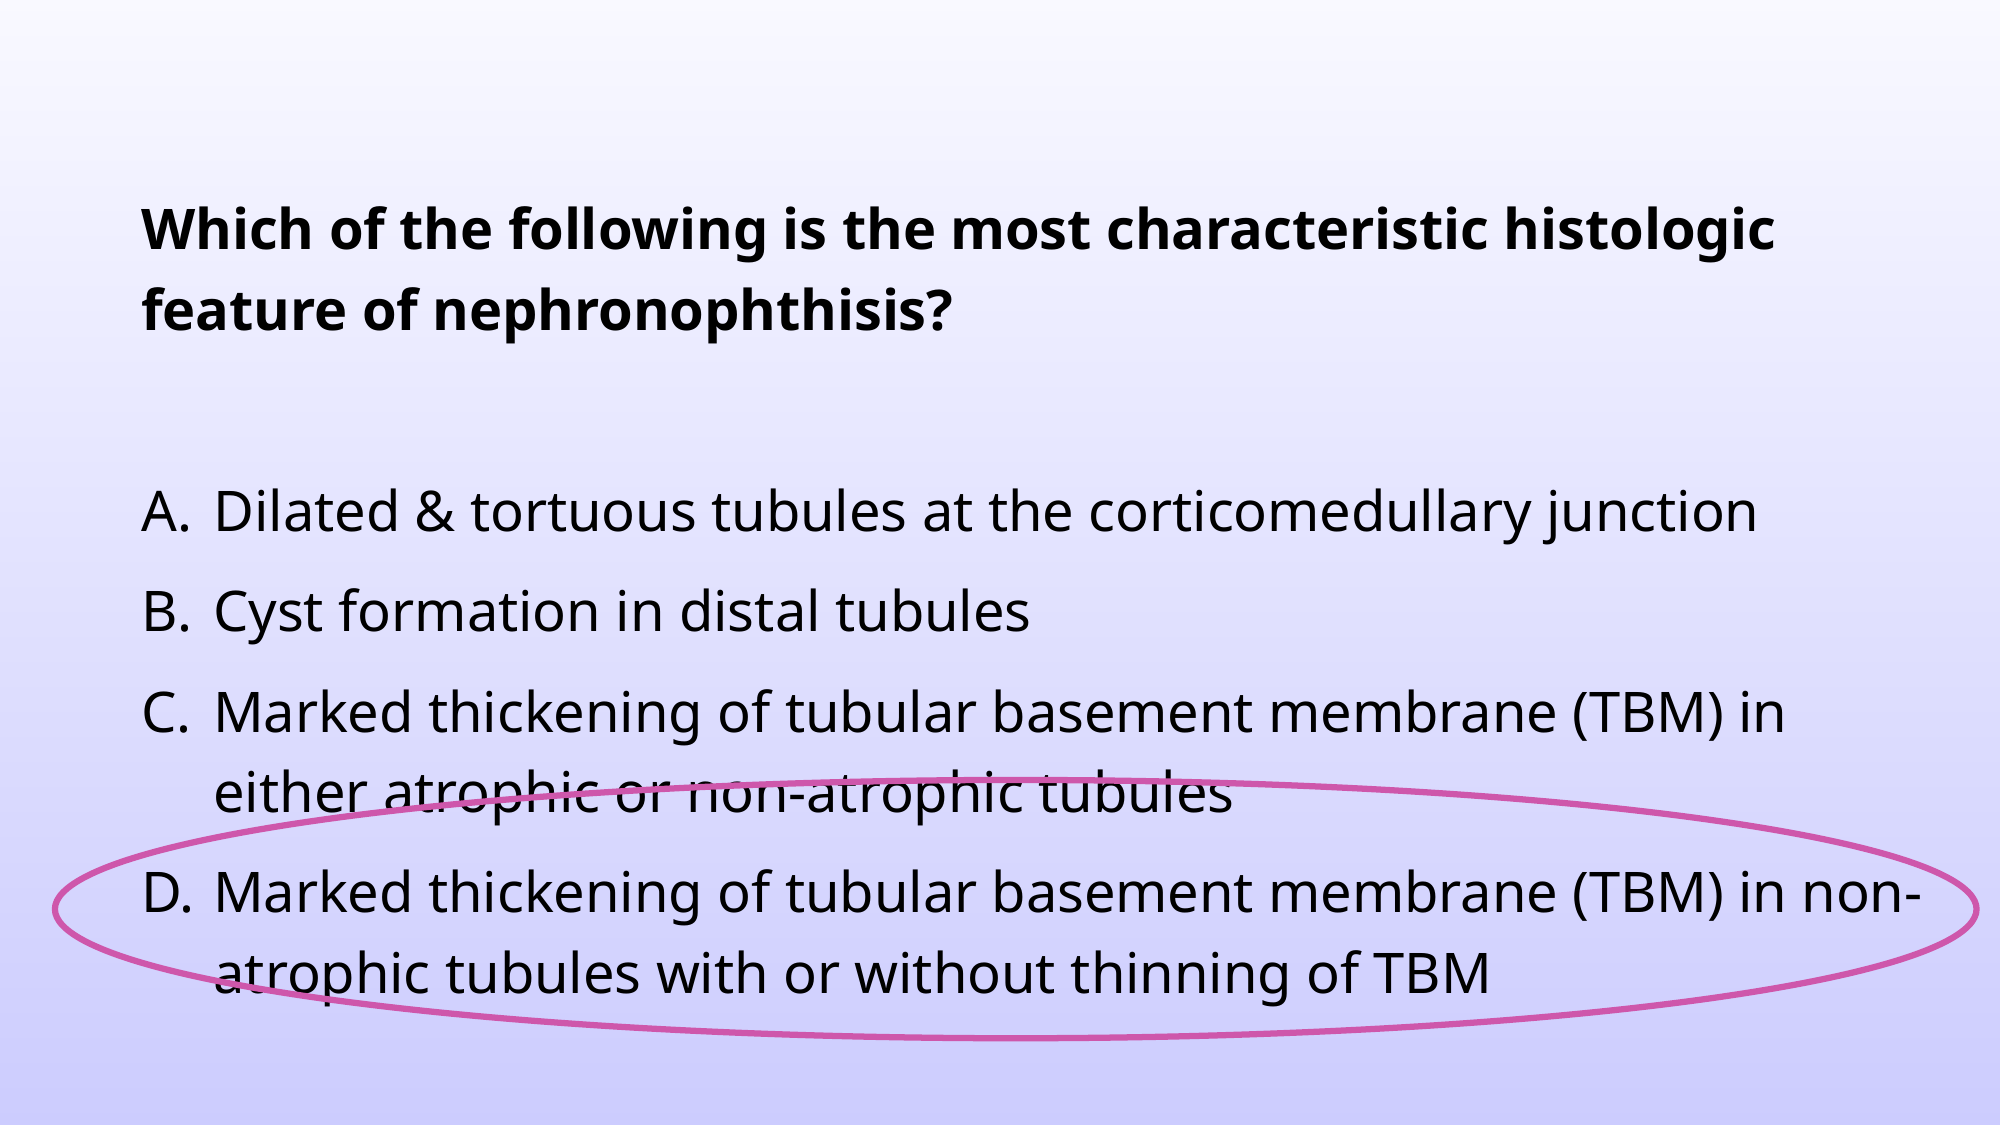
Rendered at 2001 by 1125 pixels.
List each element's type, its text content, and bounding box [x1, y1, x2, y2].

text_box [53, 778, 1979, 1040]
list Which of the following is the most characteristic histologic feature of nephronophthisis? Dilated & tortuous tubules at the corticomedullary junction Cyst formation in distal tubules Marked thickening of tubular basement membrane (TBM) in either atrophic or non-atrophic tubules Marked thickening of tubular basement membrane (TBM) in non-atrophic tubules with or without thinning of TBM [1539, 945, 1945, 1020]
list Which of the following is the most characteristic histologic feature of nephronophthisis? Dilated & tortuous tubules at the corticomedullary junction Cyst formation in distal tubules Marked thickening of tubular basement membrane (TBM) in either atrophic or non-atrophic tubules Marked thickening of tubular basement membrane (TBM) in non-atrophic tubules with or without thinning of TBM [126, 173, 1945, 874]
list Which of the following is the most characteristic histologic feature of nephronophthisis? Dilated & tortuous tubules at the corticomedullary junction Cyst formation in distal tubules Marked thickening of tubular basement membrane (TBM) in either atrophic or non-atrophic tubules Marked thickening of tubular basement membrane (TBM) in non-atrophic tubules with or without thinning of TBM [126, 960, 492, 1020]
